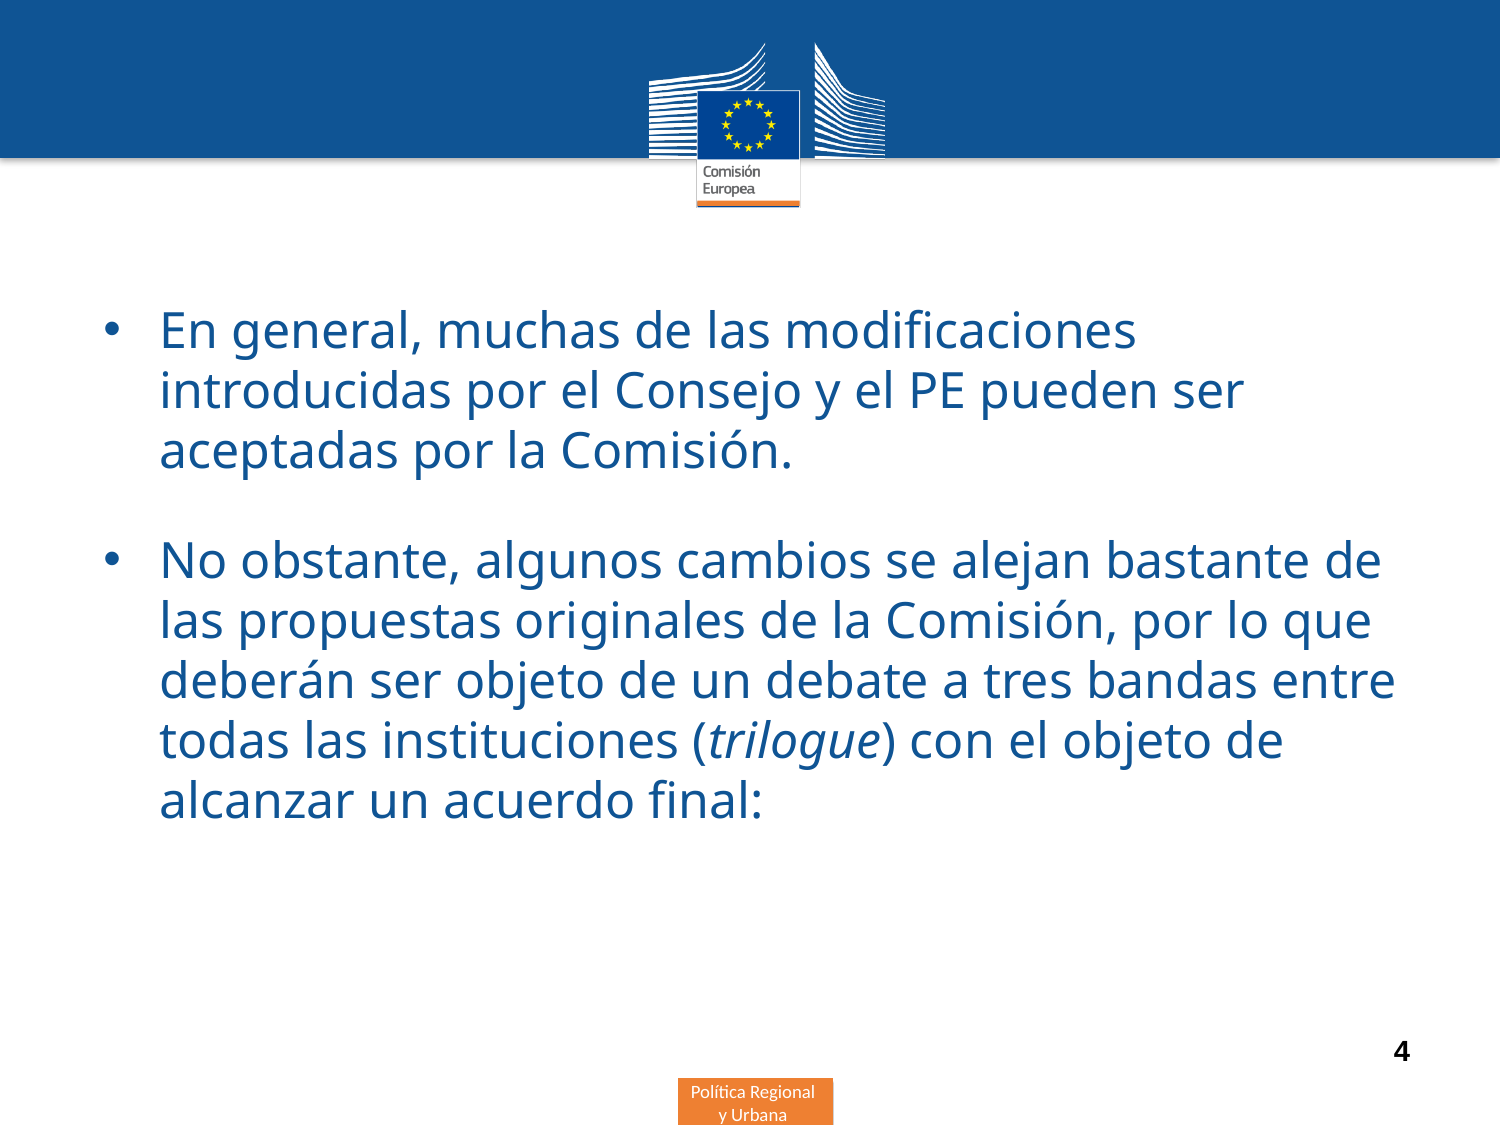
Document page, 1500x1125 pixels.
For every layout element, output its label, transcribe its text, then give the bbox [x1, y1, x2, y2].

text_box En general, muchas de las modificaciones introducidas por el Consejo y el PE pueden ser aceptadas por la Comisión. No obstante, algunos cambios se alejan bastante de las propuestas originales de la Comisión, por lo que deberán ser objeto de un debate a tres bandas entre todas las instituciones (trilogue) con el objeto de alcanzar un acuerdo final: [88, 290, 1447, 946]
picture [649, 42, 885, 208]
slide_number 4 [1074, 1024, 1425, 1103]
